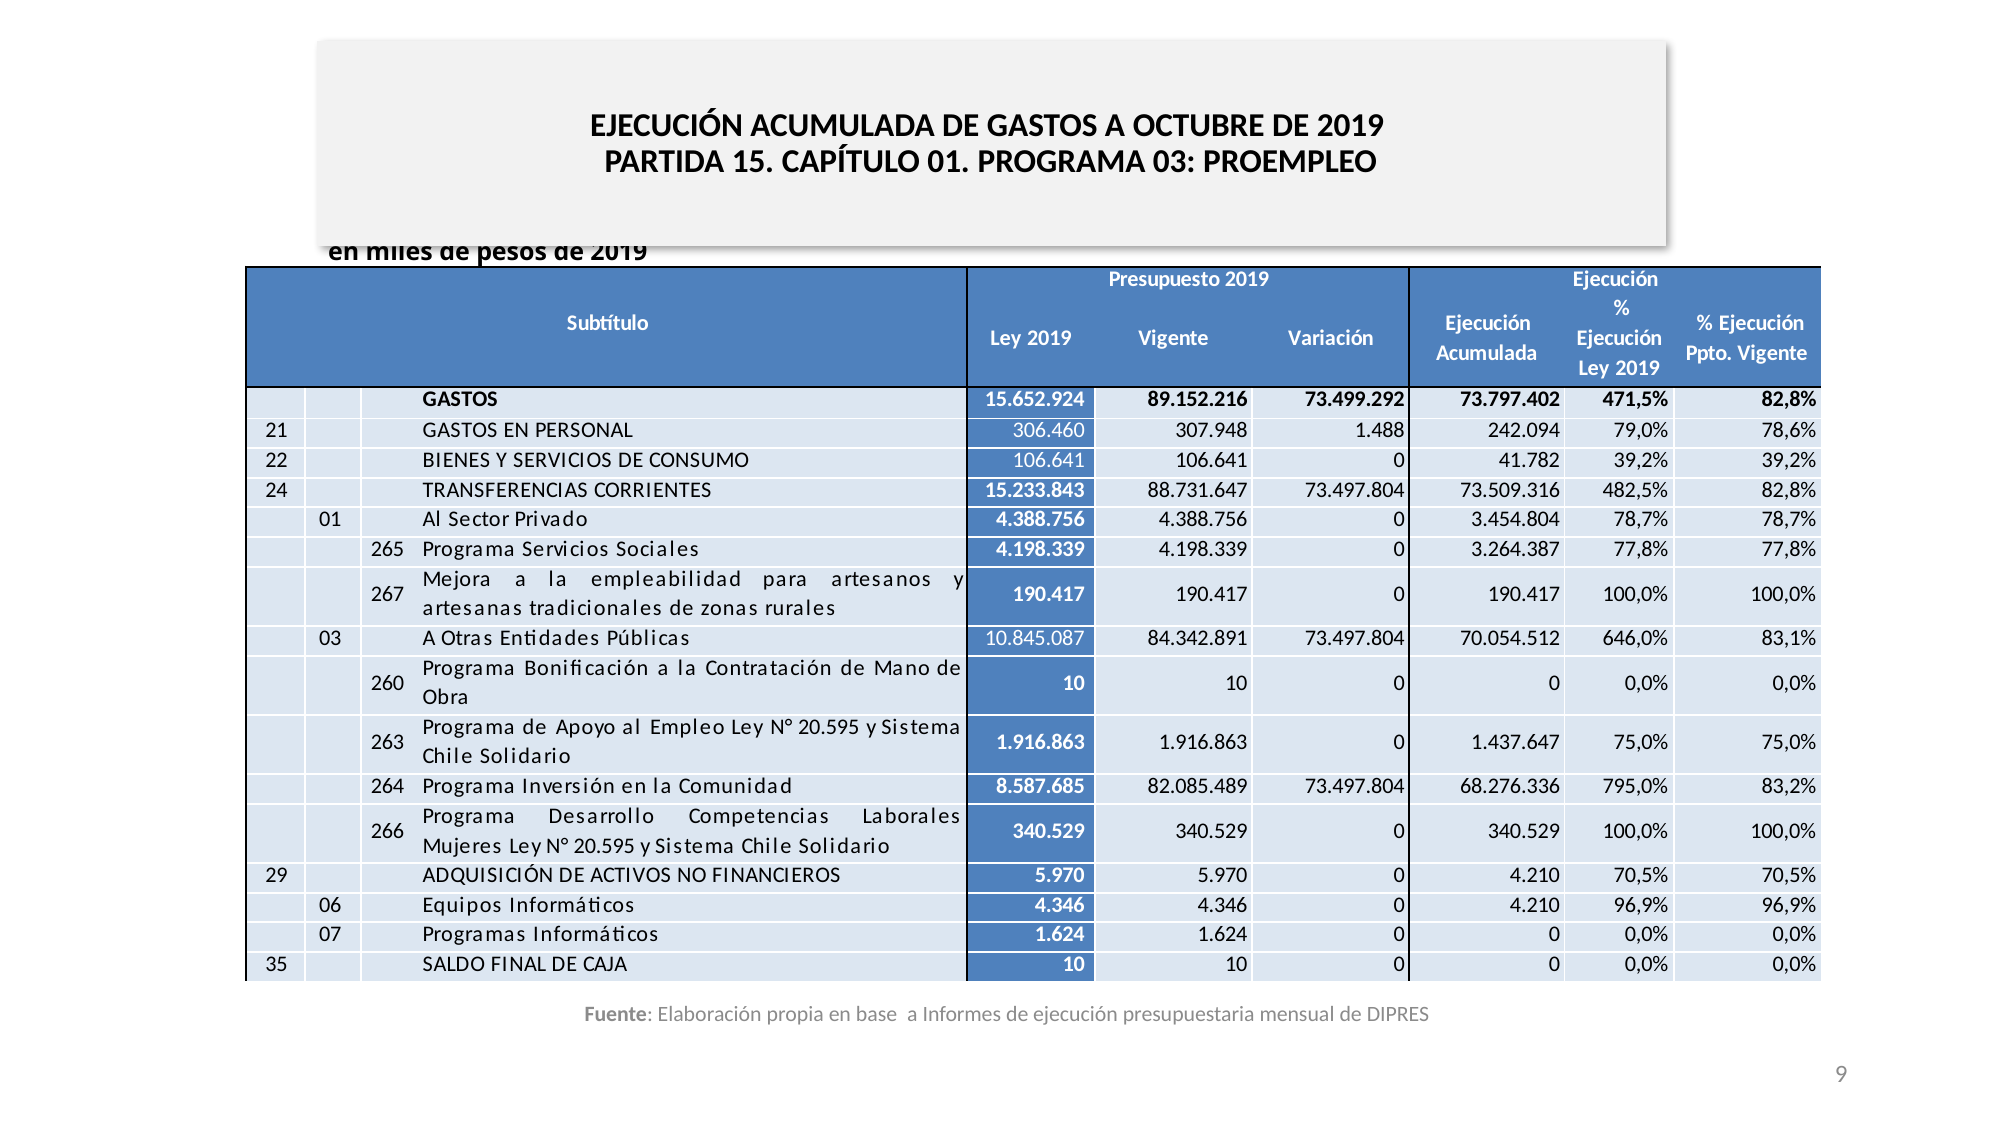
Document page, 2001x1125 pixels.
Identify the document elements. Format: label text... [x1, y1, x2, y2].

title EJECUCIÓN ACUMULADA DE GASTOS A OCTUBRE DE 2019 PARTIDA 15. CAPÍTULO 01. PROGRAMA 03: PROEMPLEO [317, 41, 1665, 246]
slide_number 9 [1412, 1042, 1863, 1103]
picture [245, 265, 1823, 983]
text_box en miles de pesos de 2019 [313, 227, 1664, 265]
footer Fuente: Elaboración propia en base a Informes de ejecución presupuestaria mensual de DIPRES [317, 983, 1697, 1043]
